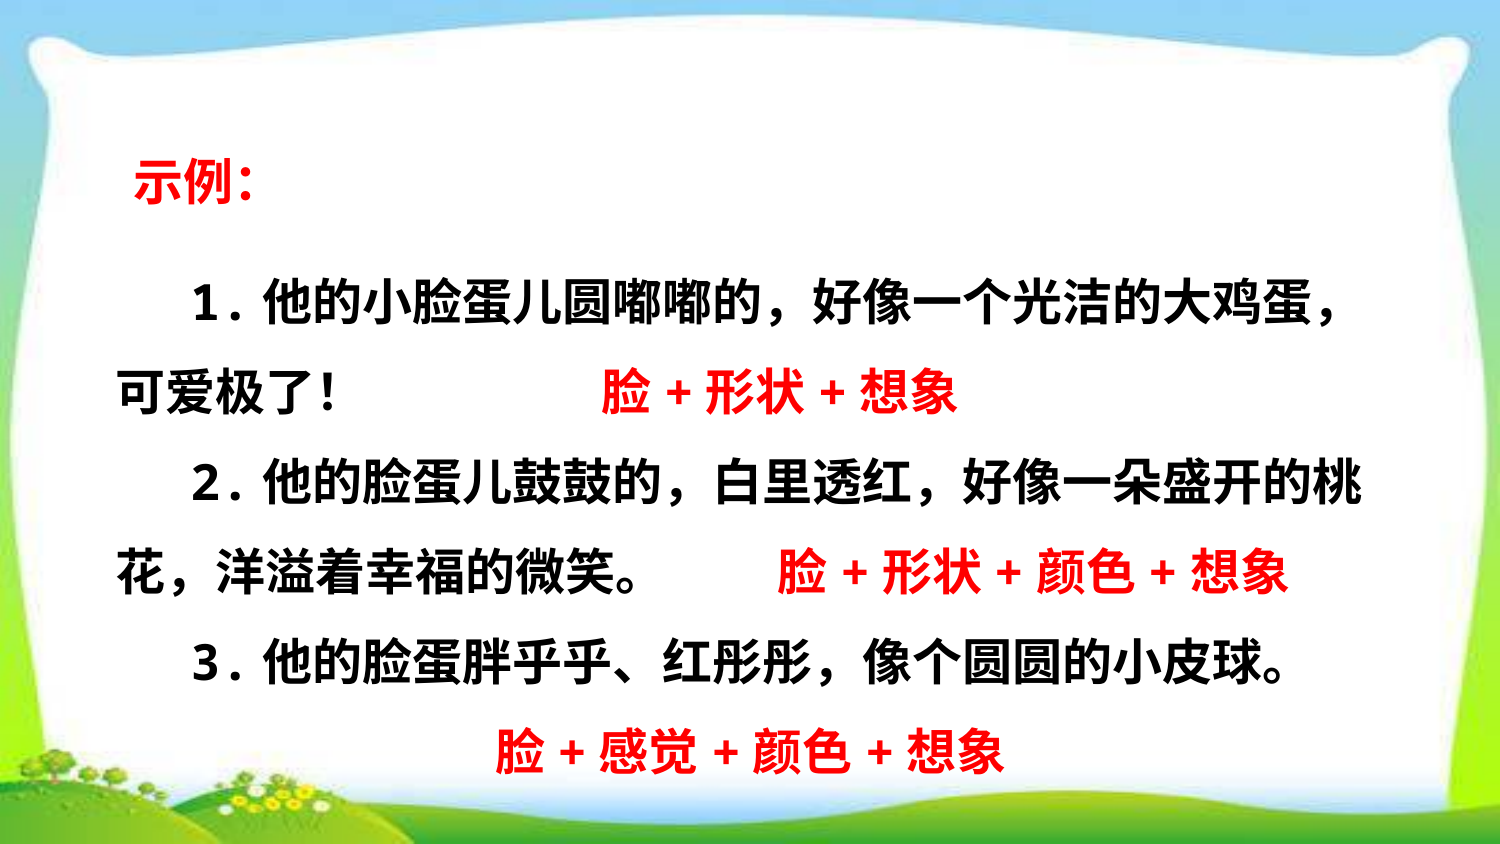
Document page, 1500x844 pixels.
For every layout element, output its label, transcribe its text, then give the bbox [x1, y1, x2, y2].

text_box 示例： [119, 142, 303, 218]
text_box 1.他的小脸蛋儿圆嘟嘟的，好像一个光洁的大鸡蛋，可爱极了！ 脸+形状+想象 2.他的脸蛋儿鼓鼓的，白里透红，好像一朵盛开的桃花，洋溢着幸福的微笑。 脸+形状+颜色+想象 3.他的脸蛋胖乎乎、红彤彤，像个圆圆的小皮球。 脸+感觉+颜色+想象 [100, 232, 1412, 788]
picture [0, 0, 1500, 844]
